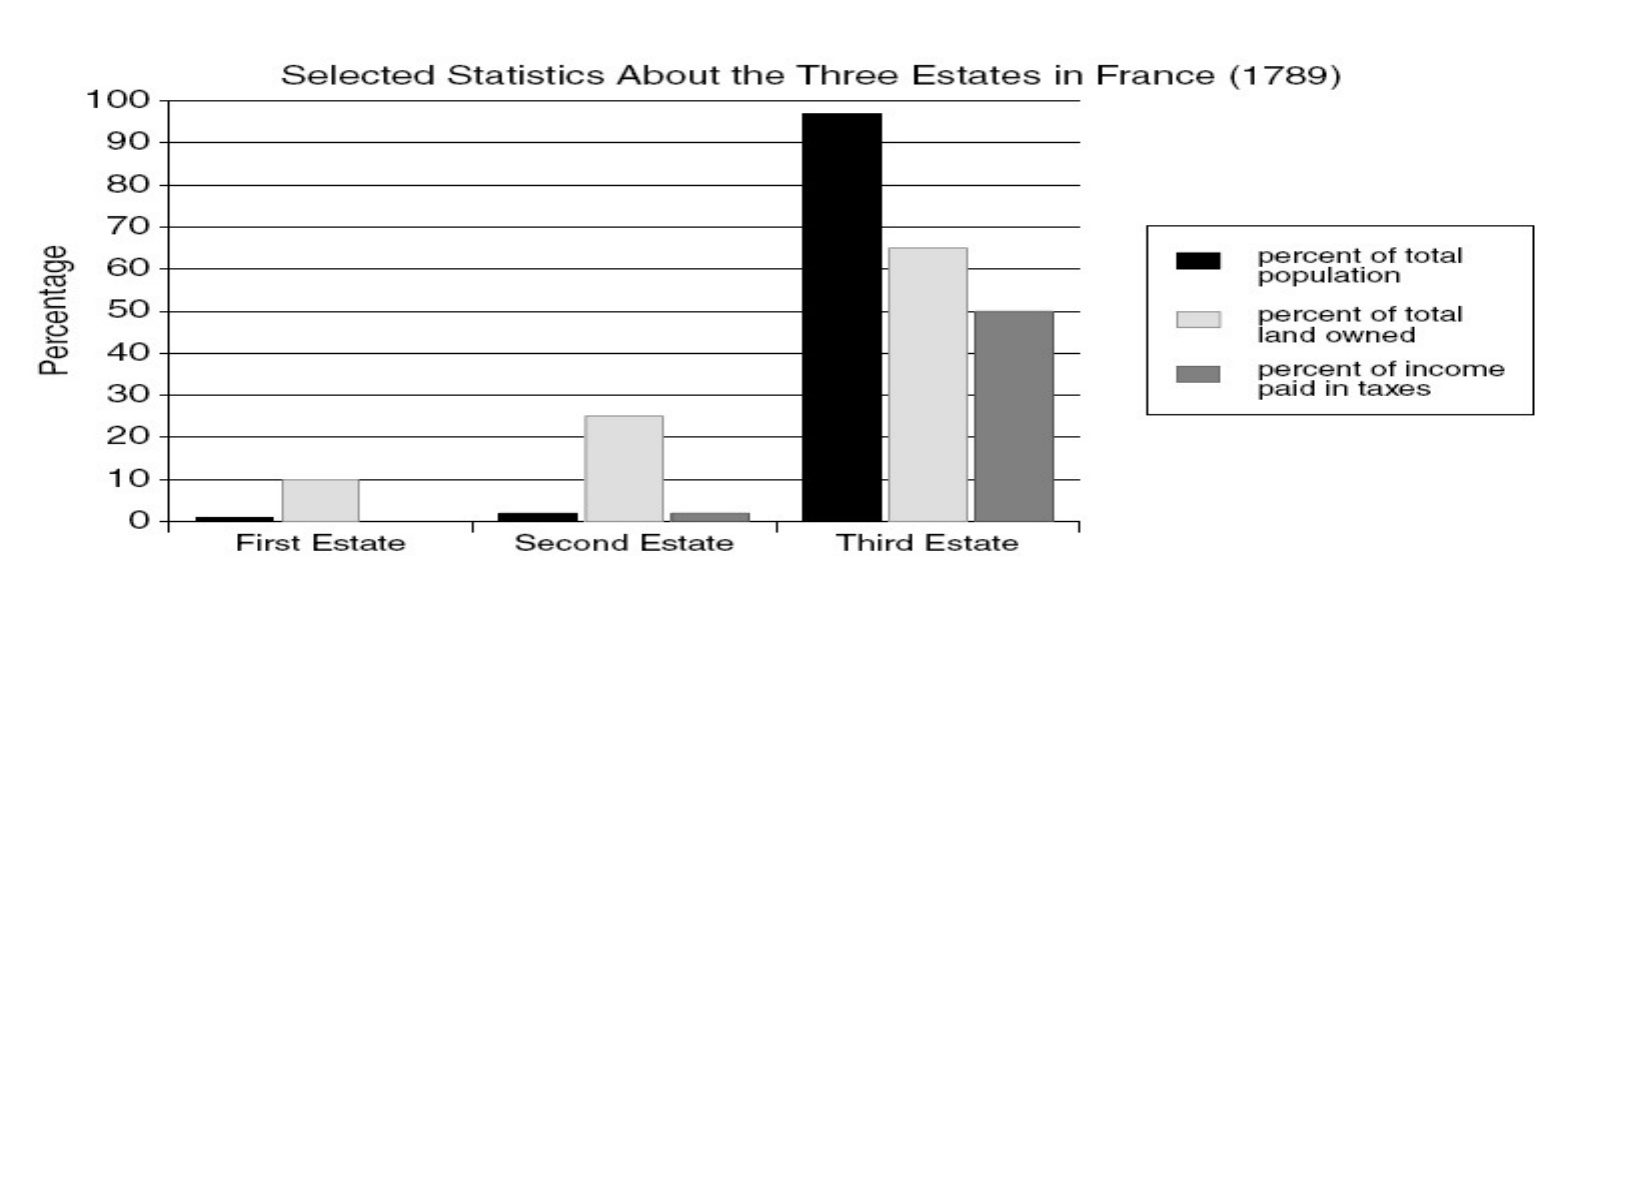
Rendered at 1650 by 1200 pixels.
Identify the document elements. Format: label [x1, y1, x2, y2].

picture [0, 56, 1548, 564]
